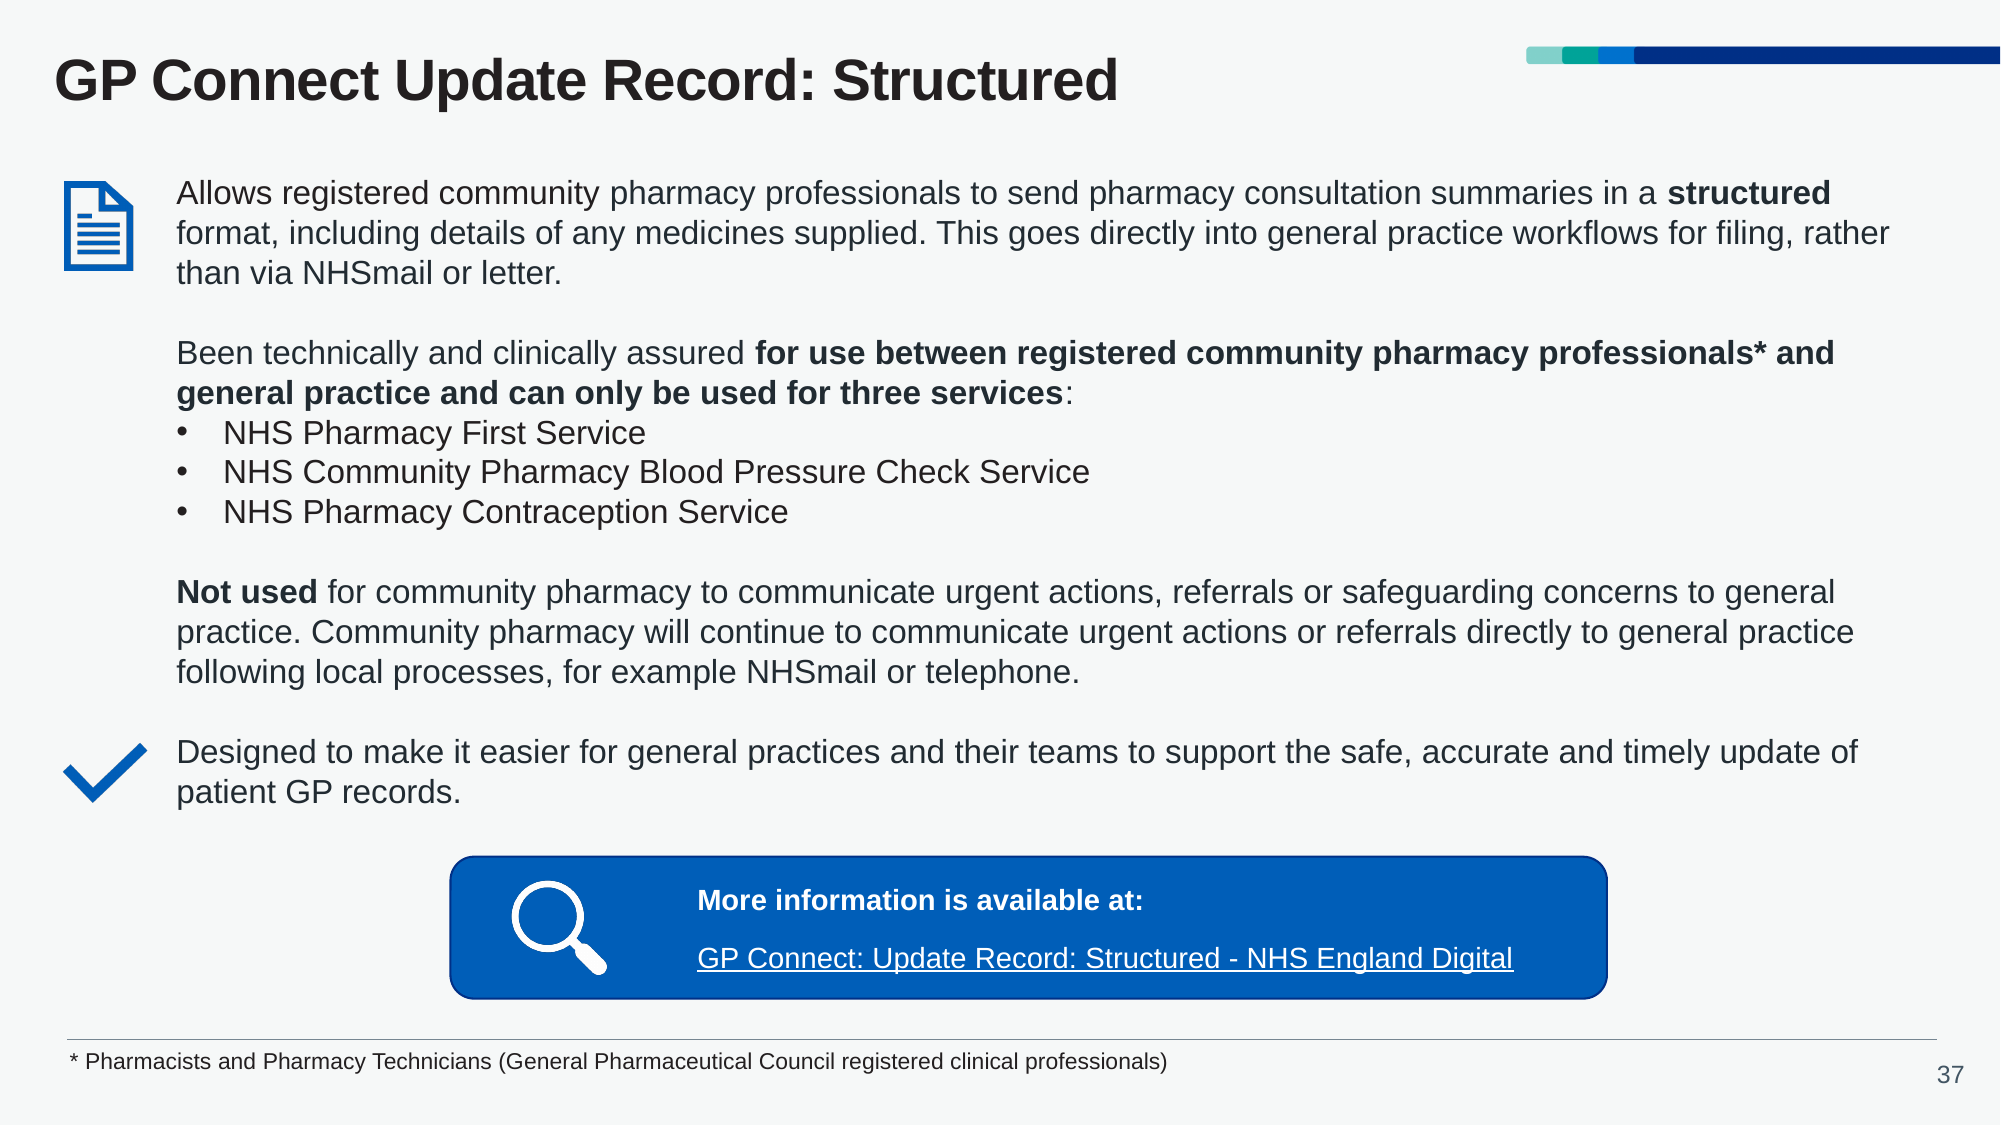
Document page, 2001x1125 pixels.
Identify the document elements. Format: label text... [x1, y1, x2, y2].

text_box * Pharmacists and Pharmacy Technicians (General Pharmaceutical Council registered clinical professionals) [54, 1038, 1518, 1082]
picture [501, 870, 617, 985]
picture [61, 728, 149, 817]
picture [1926, 41, 2001, 71]
title GP Connect Update Record: Structured [54, 10, 1926, 153]
text_box More information is available at: GP Connect: Update Record: Structured - NHS England Digital [449, 855, 1608, 1000]
text_box Allows registered community pharmacy professionals to send pharmacy consultation summaries in a structured format, including details of any medicines supplied. This goes directly into general practice workflows for filing, rather than via NHSmail or letter. Been technically and clinically assured for use between registered community pharmacy professionals* and general practice and can only be used for three services: NHS Pharmacy First Service NHS Community Pharmacy Blood Pressure Check Service NHS Pharmacy Contraception Service Not used for community pharmacy to communicate urgent actions, referrals or safeguarding concerns to general practice. Community pharmacy will continue to communicate urgent actions or referrals directly to general practice following local processes, for example NHSmail or telephone. Designed to make it easier for general practices and their teams to support the safe, accurate and timely update of patient GP records. [161, 163, 1926, 858]
picture [45, 172, 152, 280]
